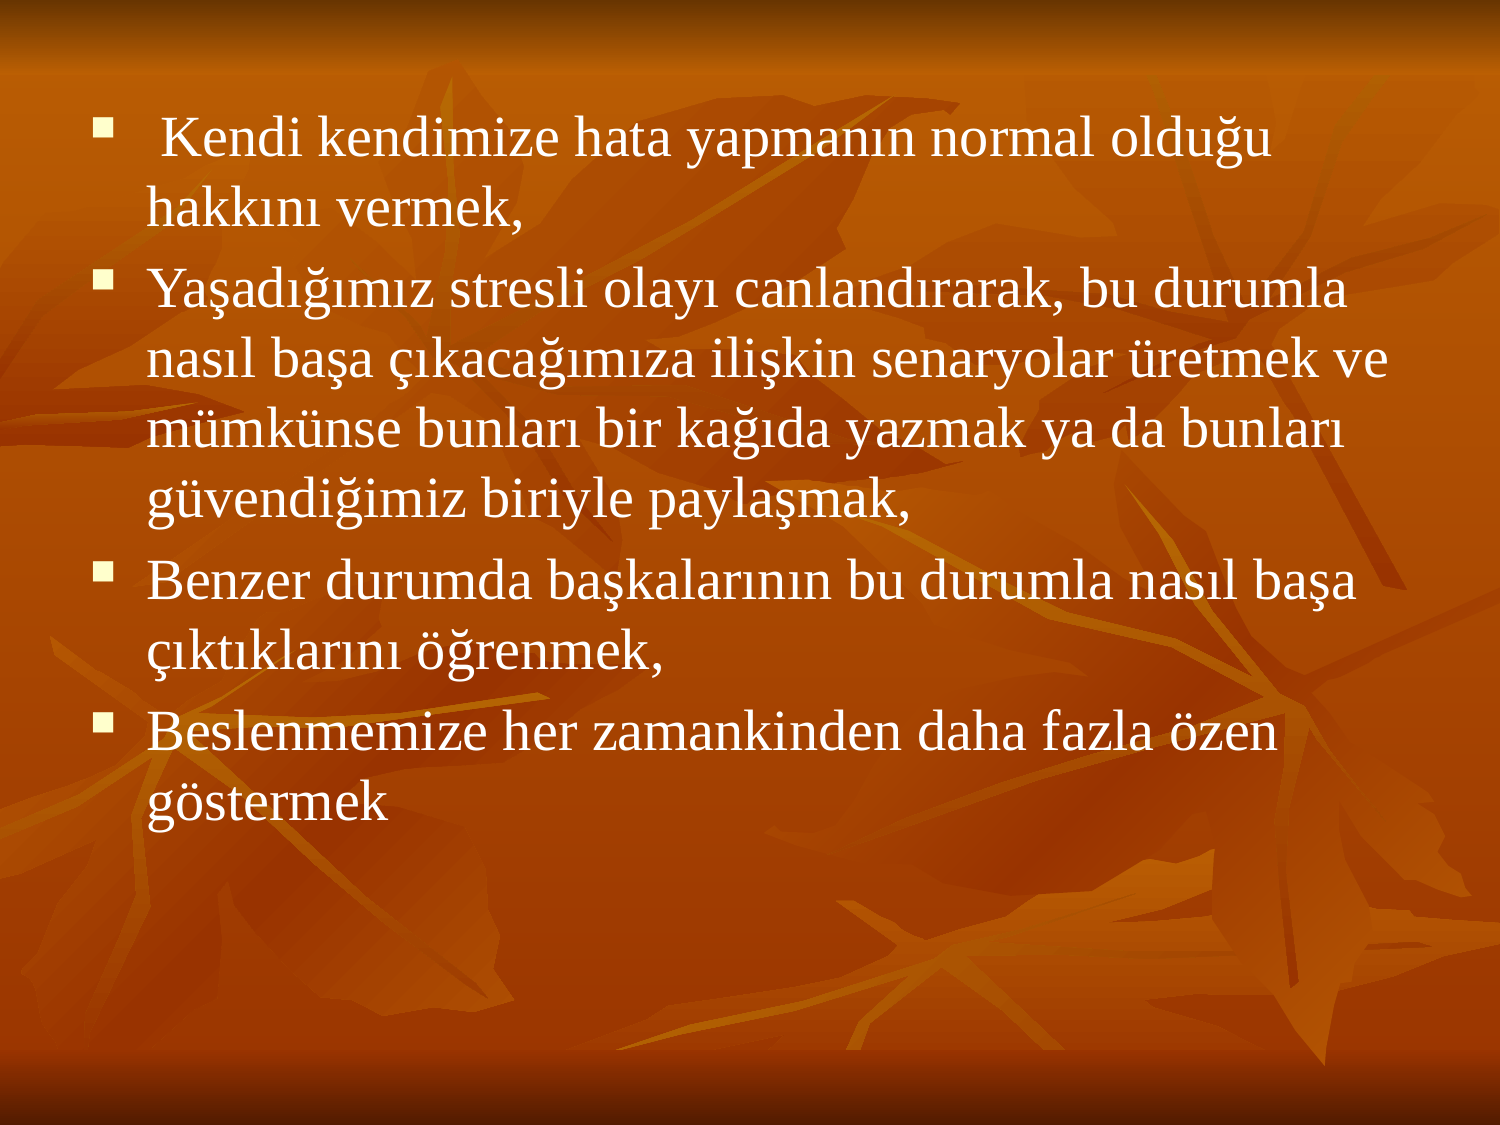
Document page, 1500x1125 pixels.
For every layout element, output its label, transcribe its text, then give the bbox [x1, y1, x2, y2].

list Kendi kendimize hata yapmanın normal olduğu hakkını vermek, Yaşadığımız stresli olayı canlandırarak, bu durumla nasıl başa çıkacağımıza ilişkin senaryolar üretmek ve mümkünse bunları bir kağıda yazmak ya da bunları güvendiğimiz biriyle paylaşmak, Benzer durumda başkalarının bu durumla nasıl başa çıktıklarını öğrenmek, Beslenmemize her zamankinden daha fazla özen göstermek [74, 89, 1426, 1006]
